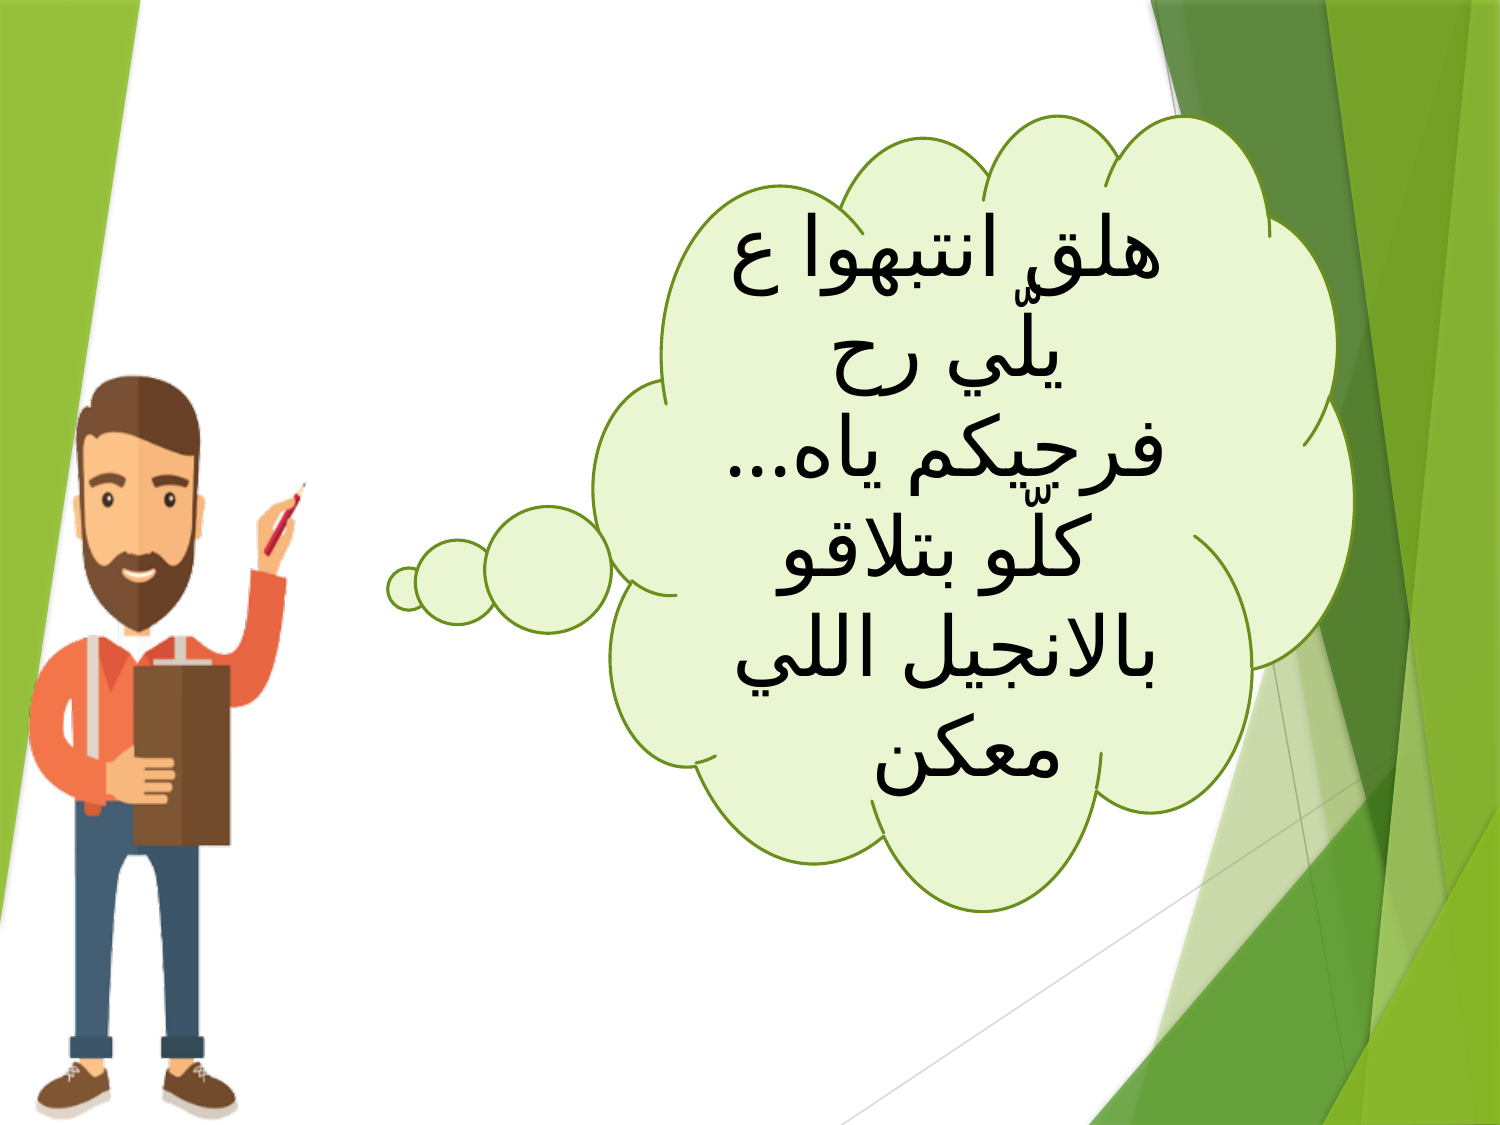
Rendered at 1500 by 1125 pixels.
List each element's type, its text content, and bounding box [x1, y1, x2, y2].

picture [0, 356, 336, 1125]
text_box هلق انتبهوا ع يلّي رح فرجيكم ياه... كلّو بتلاقو بالانجيل اللي معكن [386, 114, 1357, 914]
